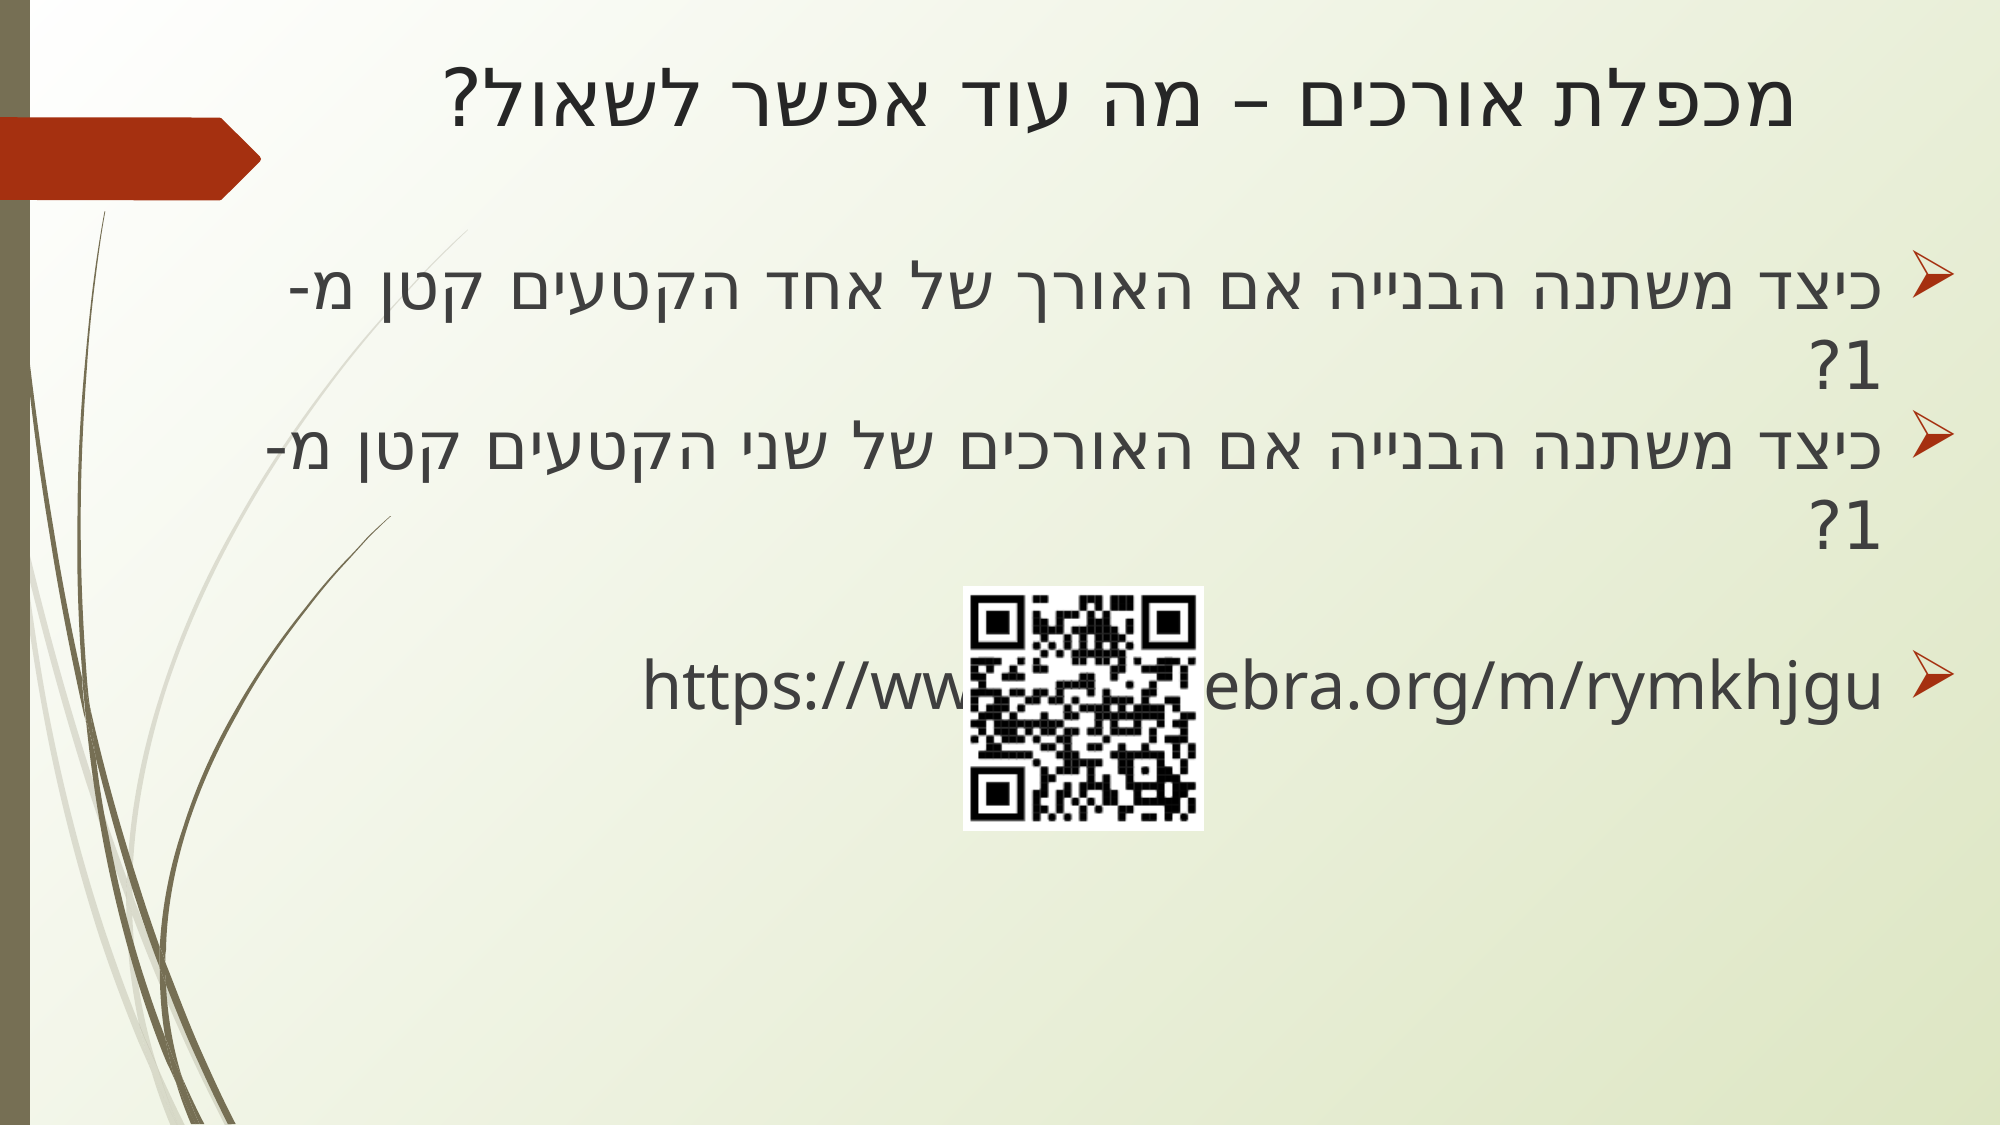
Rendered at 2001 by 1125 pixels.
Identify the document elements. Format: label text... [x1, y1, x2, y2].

picture [962, 586, 1204, 831]
title מכפלת אורכים – מה עוד אפשר לשאול? [352, 39, 1815, 171]
list כיצד משתנה הבנייה אם האורך של אחד הקטעים קטן מ- 1? כיצד משתנה הבנייה אם האורכים של שני הקטעים קטן מ- 1? https://www.geogebra.org/m/rymkhjgu [191, 235, 1976, 1105]
